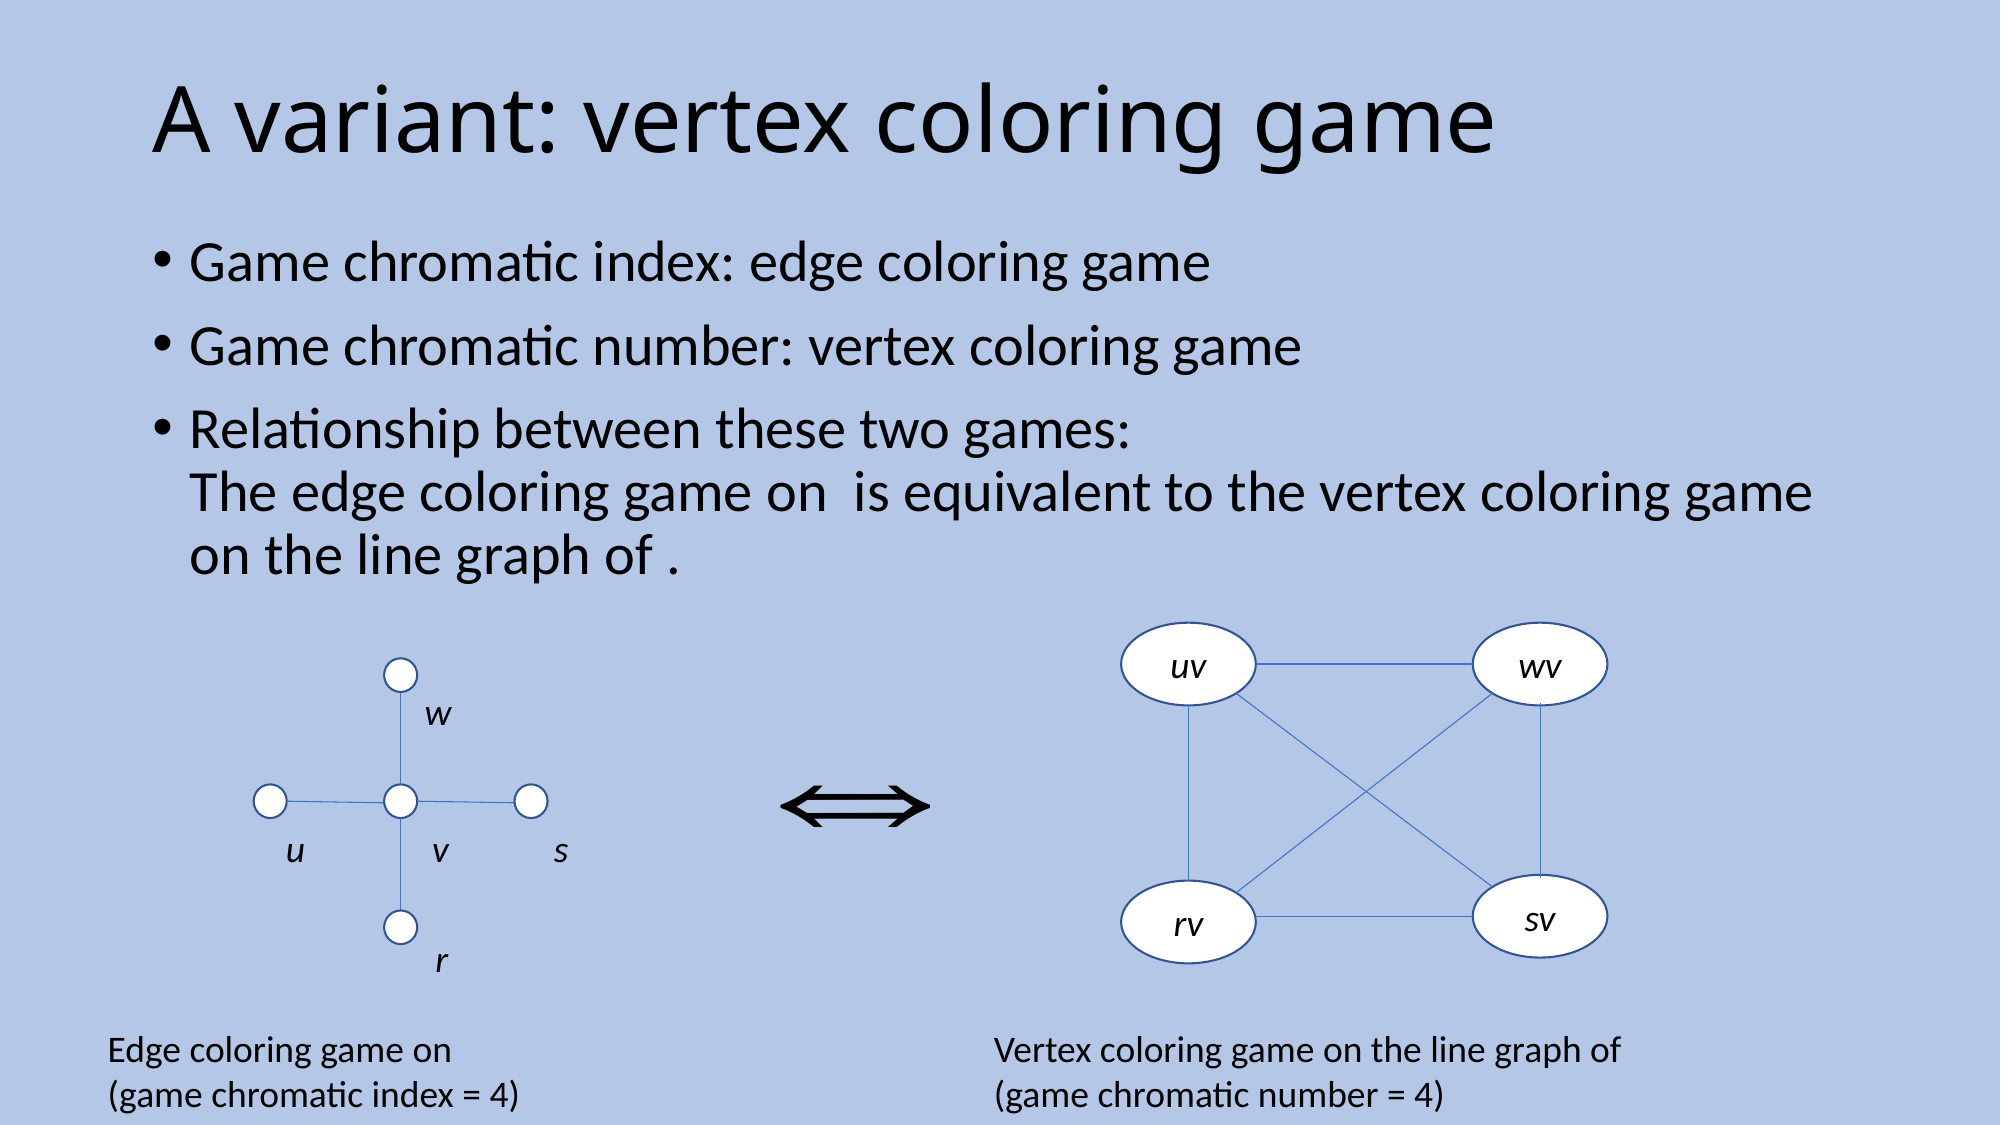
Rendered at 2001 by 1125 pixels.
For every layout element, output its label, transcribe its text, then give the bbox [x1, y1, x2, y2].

text_box u [271, 818, 336, 878]
text_box uv [1120, 621, 1257, 707]
title A variant: vertex coloring game [137, 13, 1863, 232]
text_box [383, 909, 419, 946]
text_box [383, 783, 419, 820]
text_box [252, 783, 288, 820]
text_box rv [1120, 879, 1257, 965]
text_box [383, 657, 419, 694]
text_box sv [1471, 873, 1609, 959]
text_box [513, 783, 549, 820]
text_box wv [1471, 621, 1609, 707]
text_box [1236, 693, 1493, 893]
text_box w [409, 680, 475, 741]
text_box v [417, 818, 482, 878]
text_box r [420, 927, 485, 987]
text_box s [539, 818, 604, 878]
